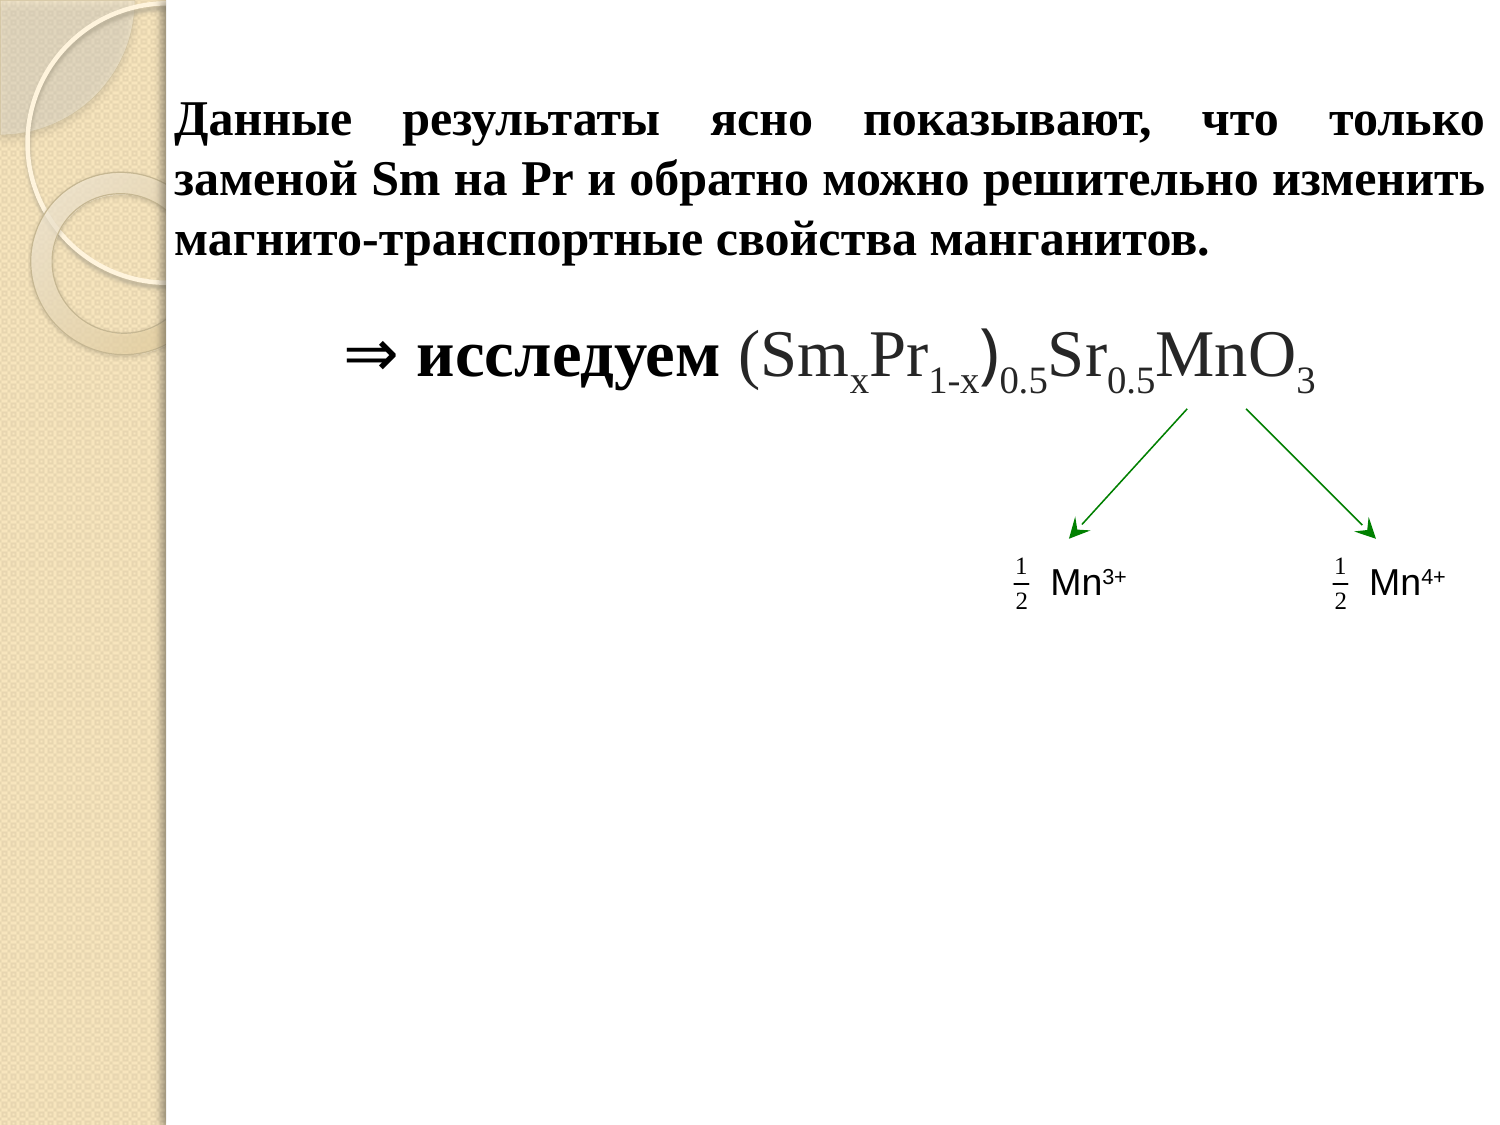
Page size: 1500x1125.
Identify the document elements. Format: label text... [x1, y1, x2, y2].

text_box Данные результаты ясно показывают, что только заменой Sm на Pr и обратно можно решительно изменить магнито-транспортные свойства манганитов. [159, 78, 1500, 273]
text_box Mn4+ [1357, 550, 1461, 611]
text_box [1068, 516, 1091, 539]
text_box ⇒ исследуем (SmxPr1-x)0.5Sr0.5MnO3 [159, 302, 1500, 409]
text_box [1009, 550, 1036, 616]
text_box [1328, 550, 1355, 616]
text_box [1354, 516, 1376, 539]
text_box Mn3+ [1039, 550, 1143, 611]
